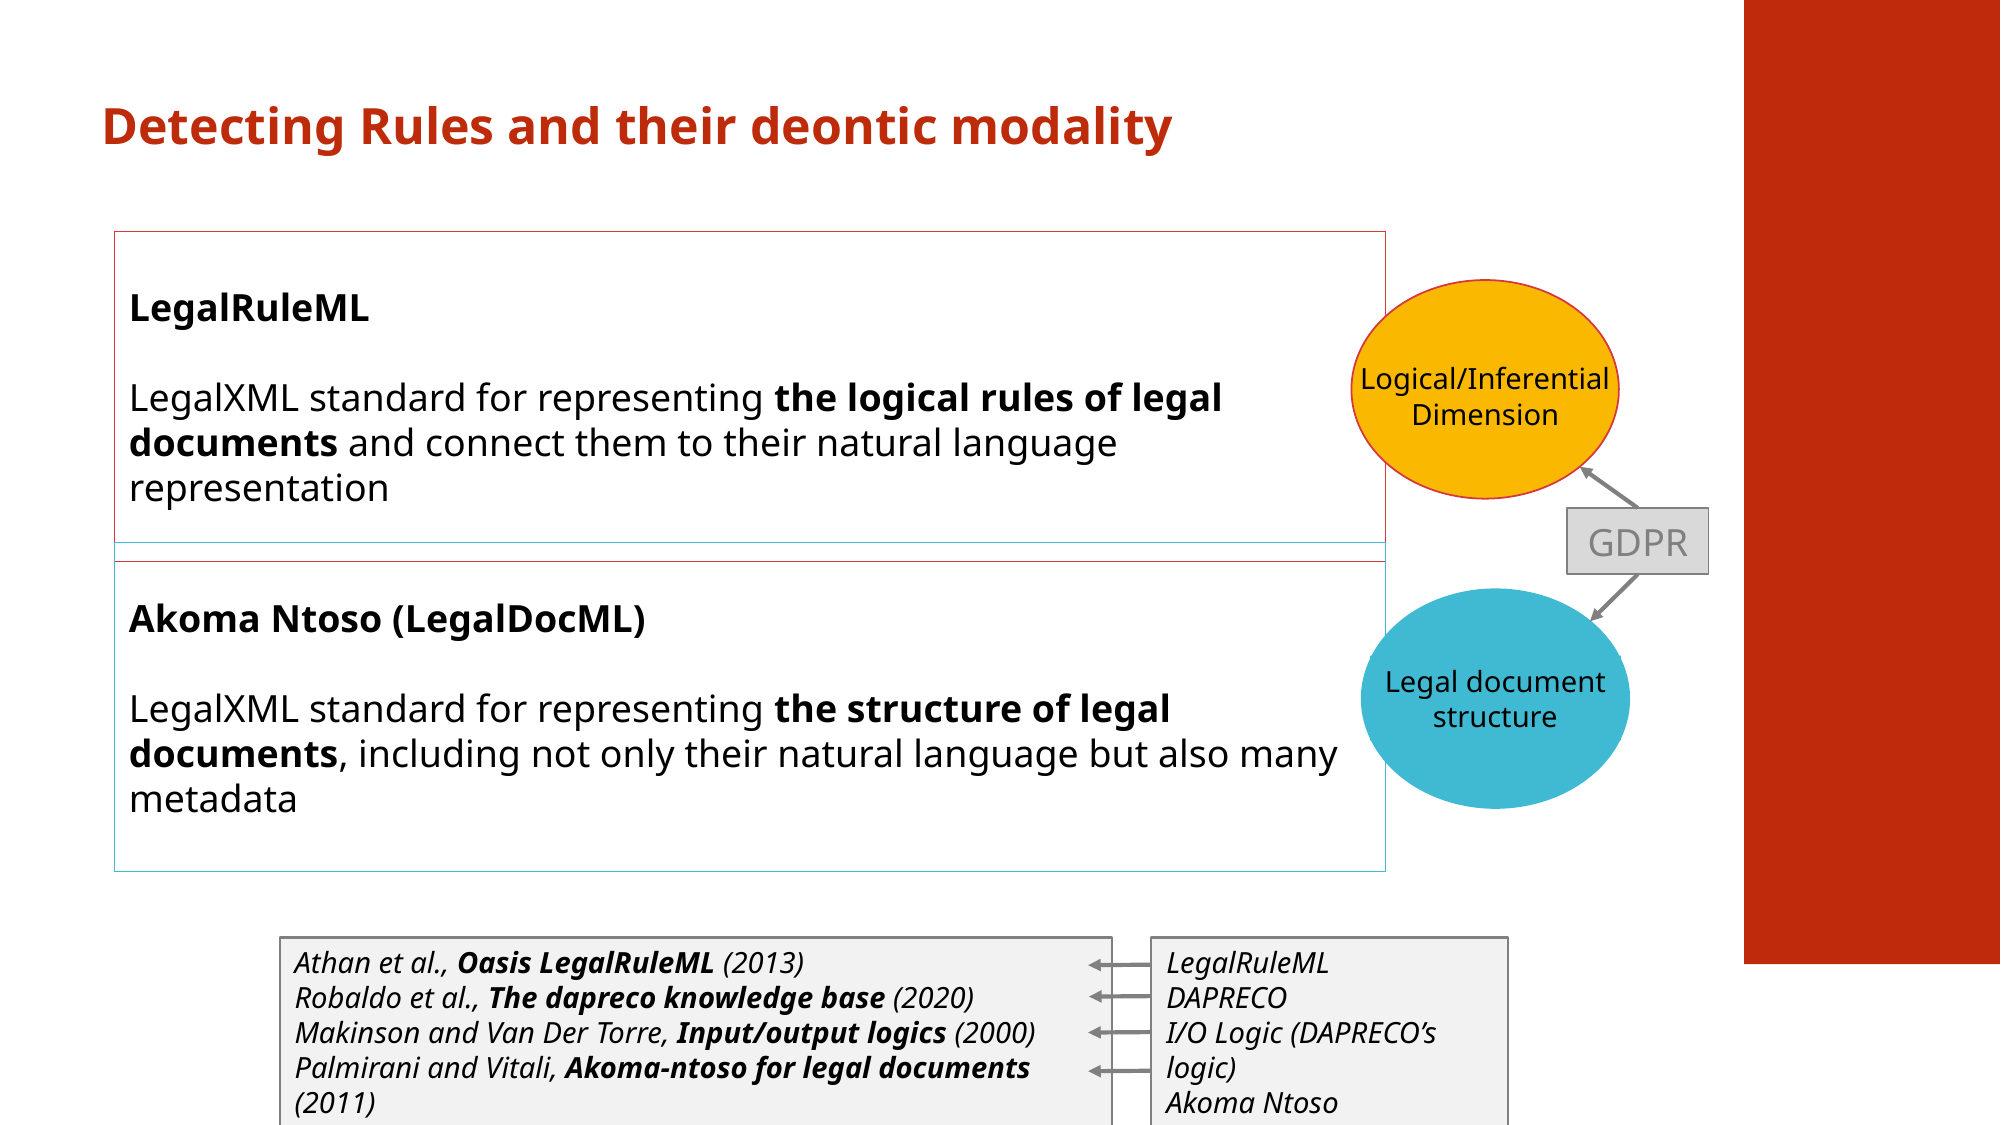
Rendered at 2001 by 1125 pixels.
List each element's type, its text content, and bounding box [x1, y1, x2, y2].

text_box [113, 231, 1630, 831]
list Detecting Rules and their deontic modality [86, 78, 1743, 185]
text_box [279, 937, 1509, 1095]
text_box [1579, 466, 1639, 509]
text_box GDPR [1630, 507, 1709, 575]
text_box [1743, 0, 2000, 965]
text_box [1589, 573, 1638, 622]
